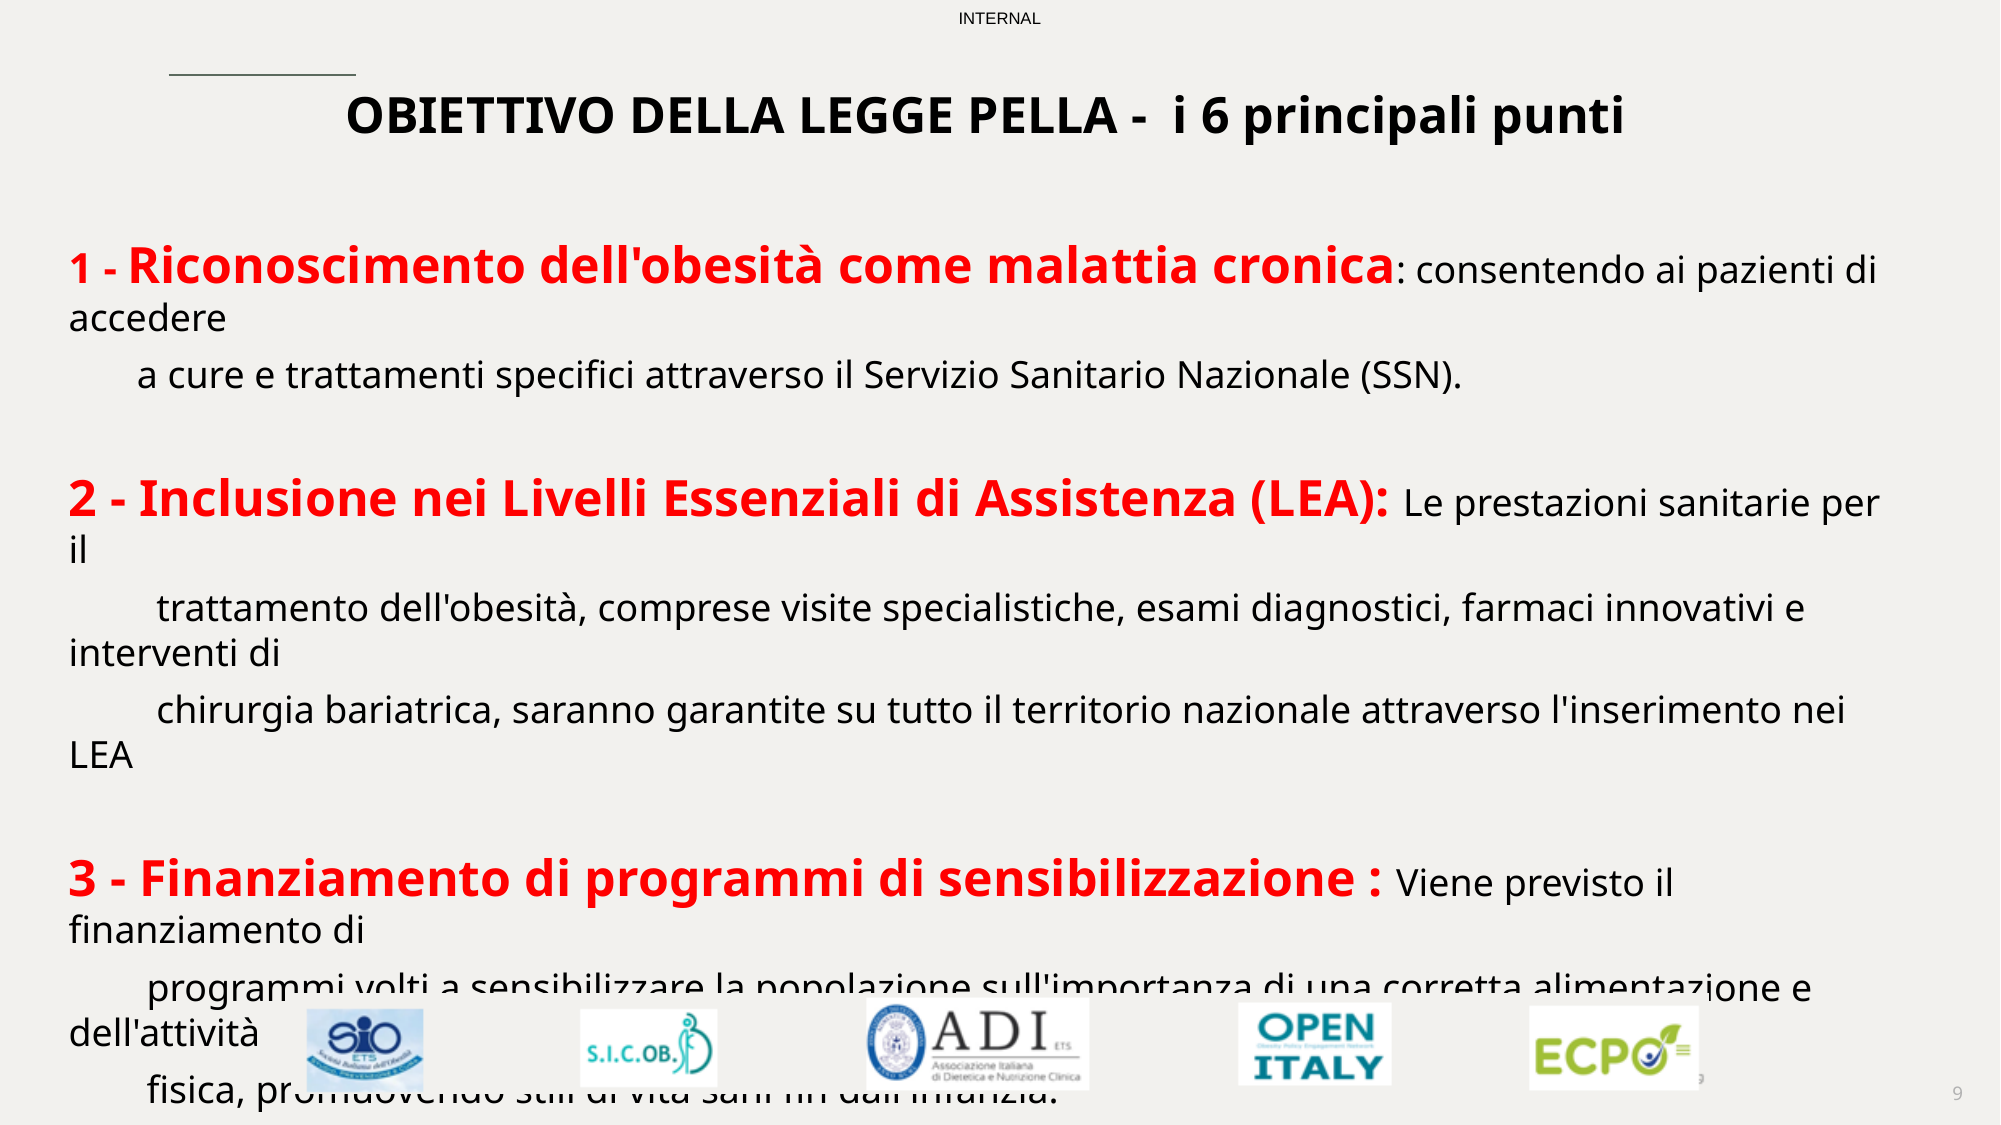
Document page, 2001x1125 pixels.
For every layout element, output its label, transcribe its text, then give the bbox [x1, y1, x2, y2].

slide_number 9 [1918, 1064, 1979, 1124]
text_box OBIETTIVO DELLA LEGGE PELLA - i 6 principali punti 1 - Riconoscimento dell'obesità come malattia cronica: consentendo ai pazienti di accedere a cure e trattamenti specifici attraverso il Servizio Sanitario Nazionale (SSN). 2 - Inclusione nei Livelli Essenziali di Assistenza (LEA): Le prestazioni sanitarie per il trattamento dell'obesità, comprese visite specialistiche, esami diagnostici, farmaci innovativi e interventi di chirurgia bariatrica, saranno garantite su tutto il territorio nazionale attraverso l'inserimento nei LEA 3 - Finanziamento di programmi di sensibilizzazione : Viene previsto il finanziamento di programmi volti a sensibilizzare la popolazione sull'importanza di una corretta alimentazione e dell'attività fisica, promuovendo stili di vita sani fin dall'infanzia. [53, 46, 1918, 1125]
picture [291, 993, 1709, 1094]
